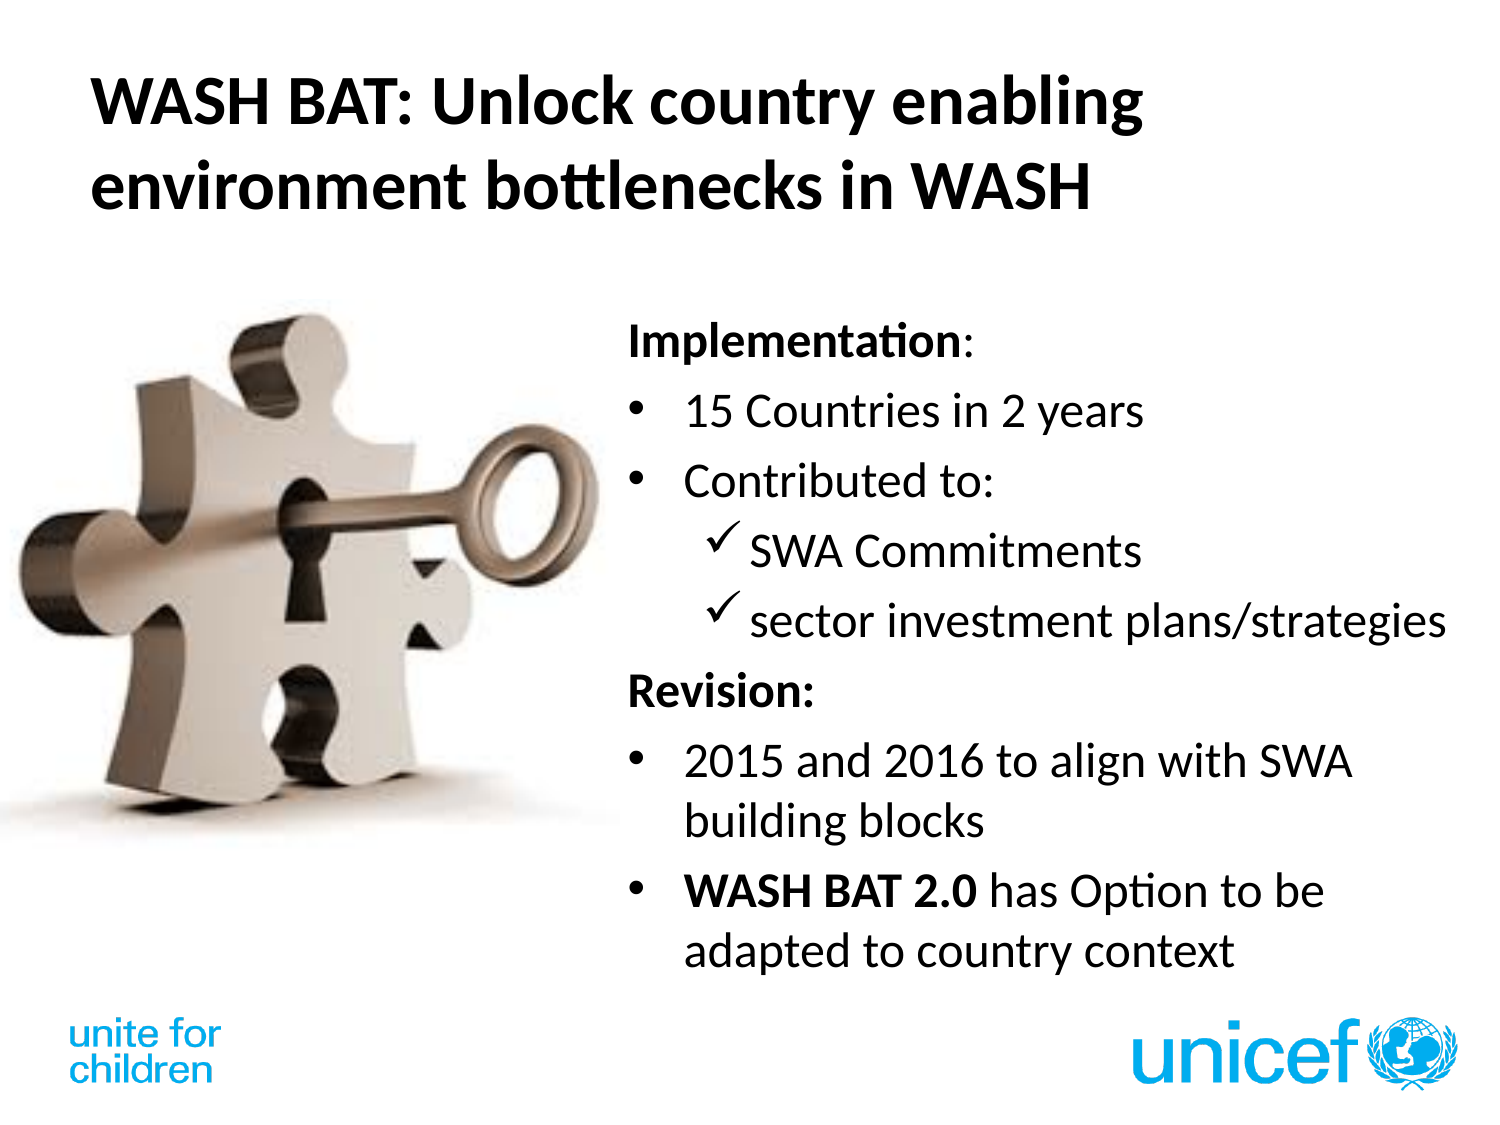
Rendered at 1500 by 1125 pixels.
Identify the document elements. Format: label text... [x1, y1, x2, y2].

picture [62, 1012, 1463, 1095]
title WASH BAT: Unlock country enabling environment bottlenecks in WASH [75, 45, 1425, 233]
list Implementation: 15 Countries in 2 years Contributed to: SWA Commitments sector investment plans/strategies Revision: 2015 and 2016 to align with SWA building blocks WASH BAT 2.0 has Option to be adapted to country context [612, 299, 1500, 988]
picture [0, 299, 620, 851]
